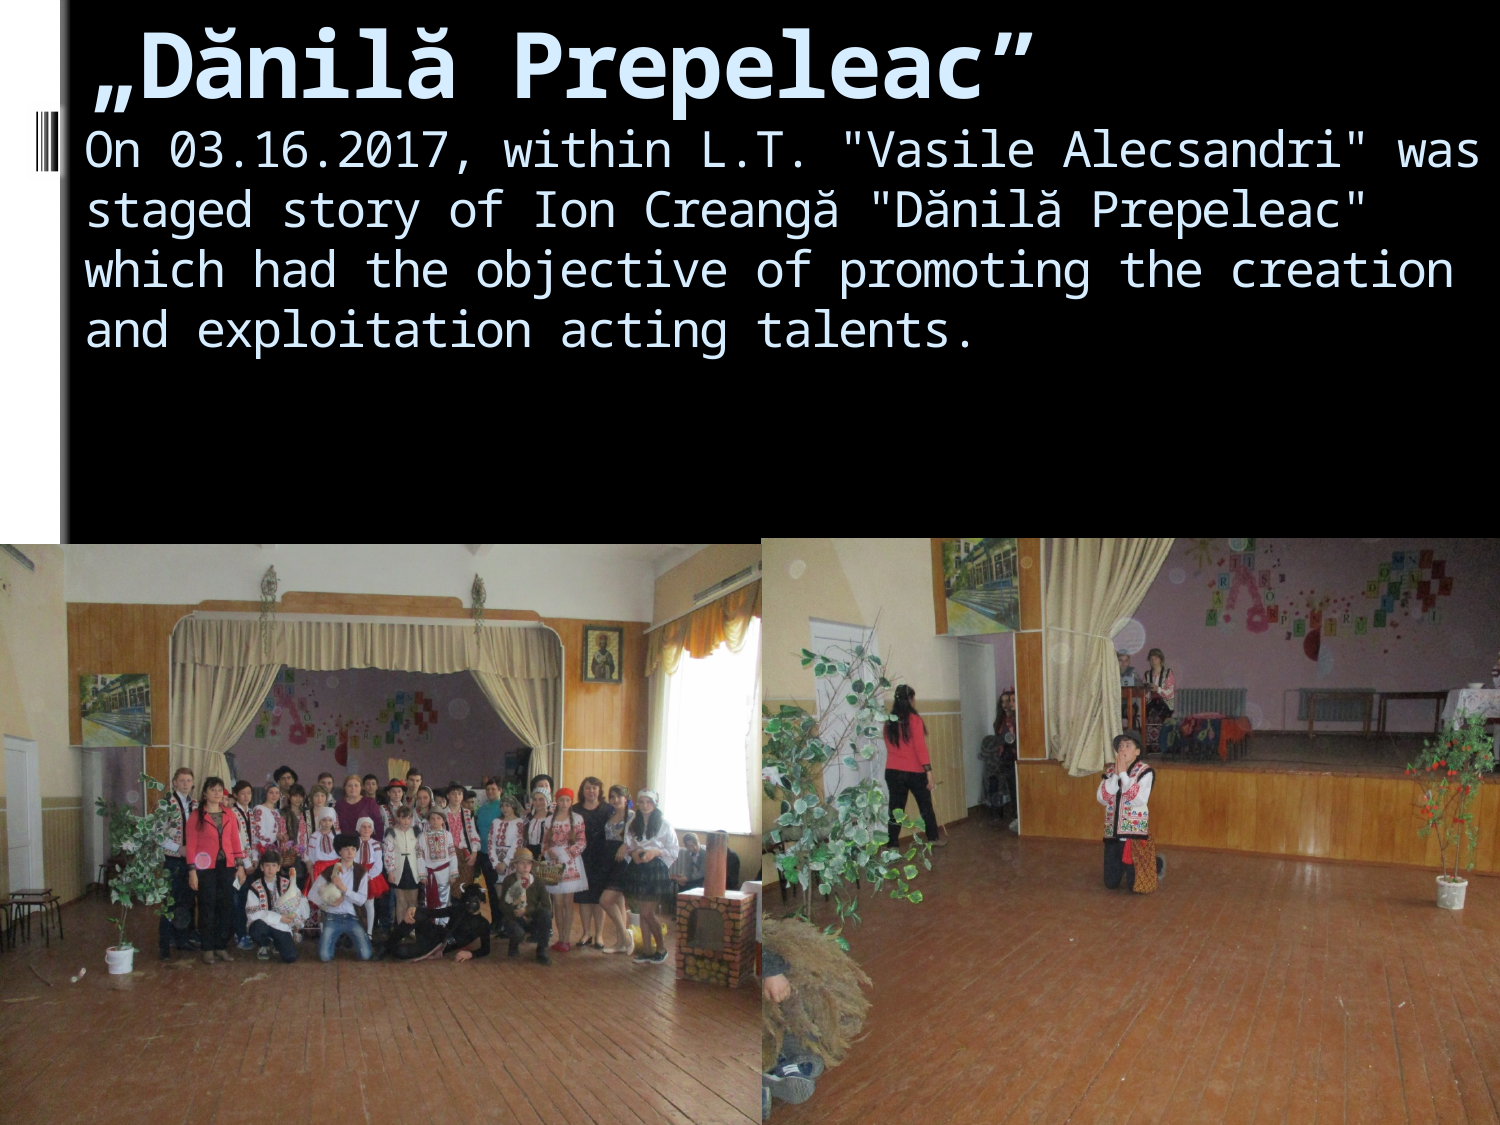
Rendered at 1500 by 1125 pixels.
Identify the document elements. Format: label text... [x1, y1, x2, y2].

picture [0, 544, 763, 1125]
title „Dănilă Prepeleac” On 03.16.2017, within L.T. "Vasile Alecsandri" was staged story of Ion Creangă "Dănilă Prepeleac" which had the objective of promoting the creation and exploitation acting talents. [70, 0, 1500, 150]
picture [769, 538, 1500, 1125]
